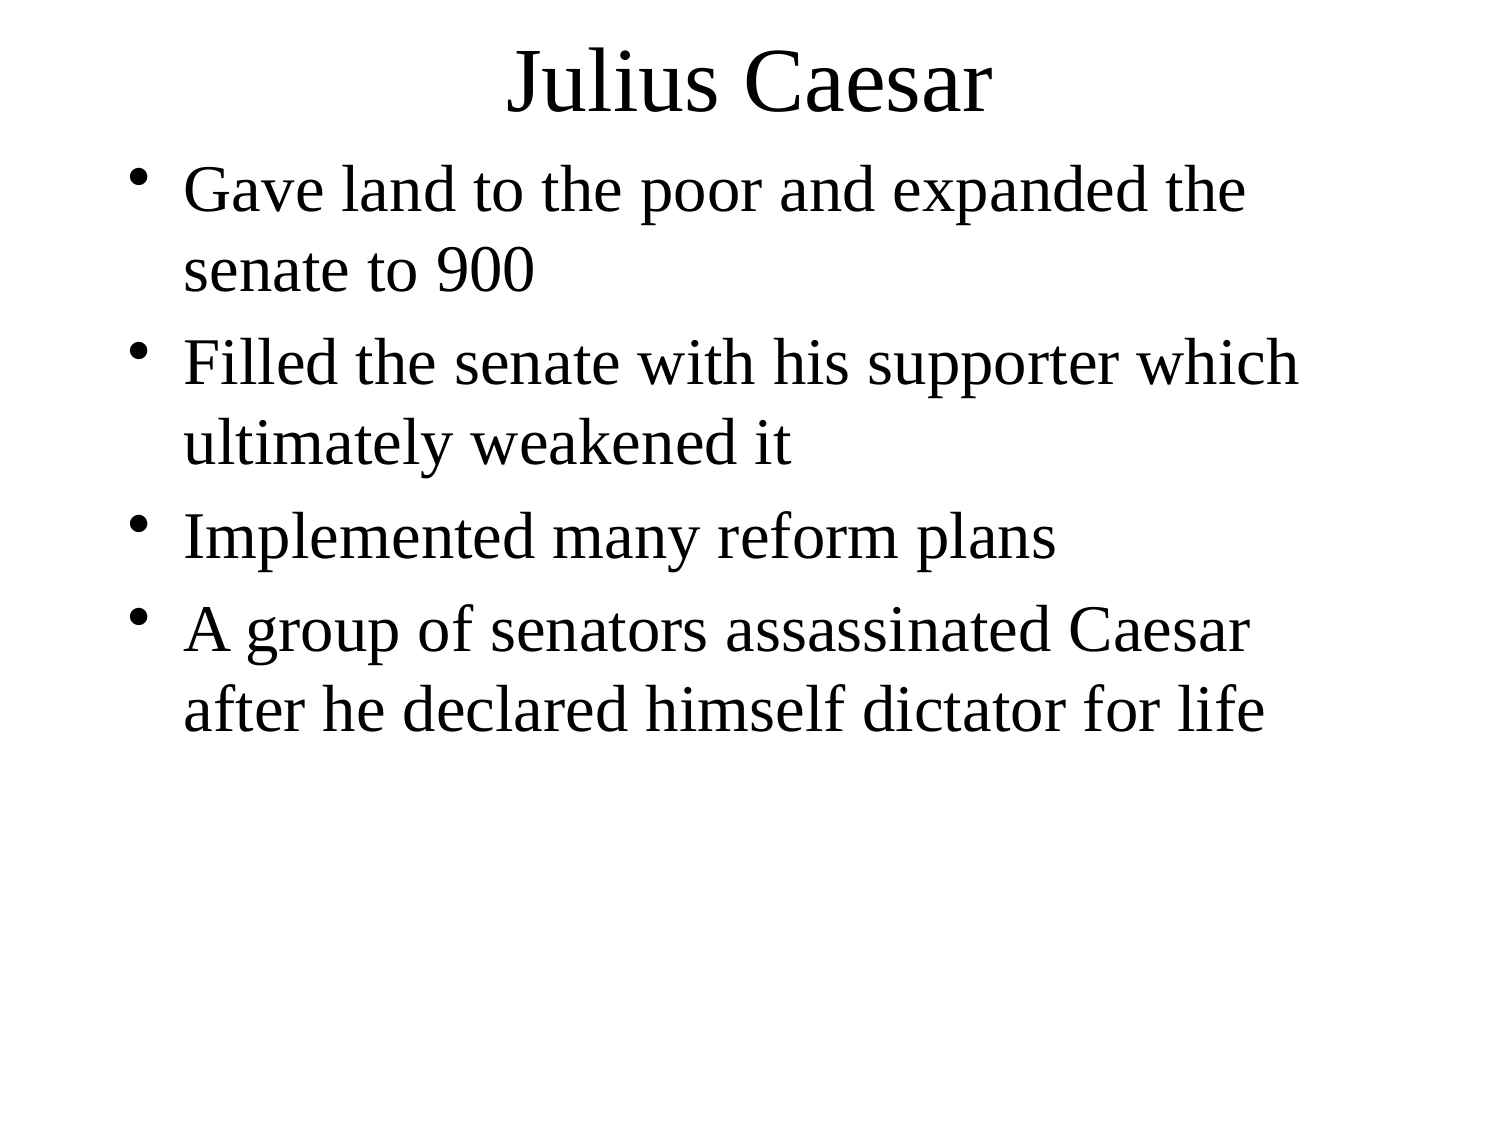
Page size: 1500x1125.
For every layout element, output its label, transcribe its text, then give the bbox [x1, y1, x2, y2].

title Julius Caesar [112, 0, 1388, 137]
list Gave land to the poor and expanded the senate to 900 Filled the senate with his supporter which ultimately weakened it Implemented many reform plans A group of senators assassinated Caesar after he declared himself dictator for life [112, 137, 1388, 1001]
